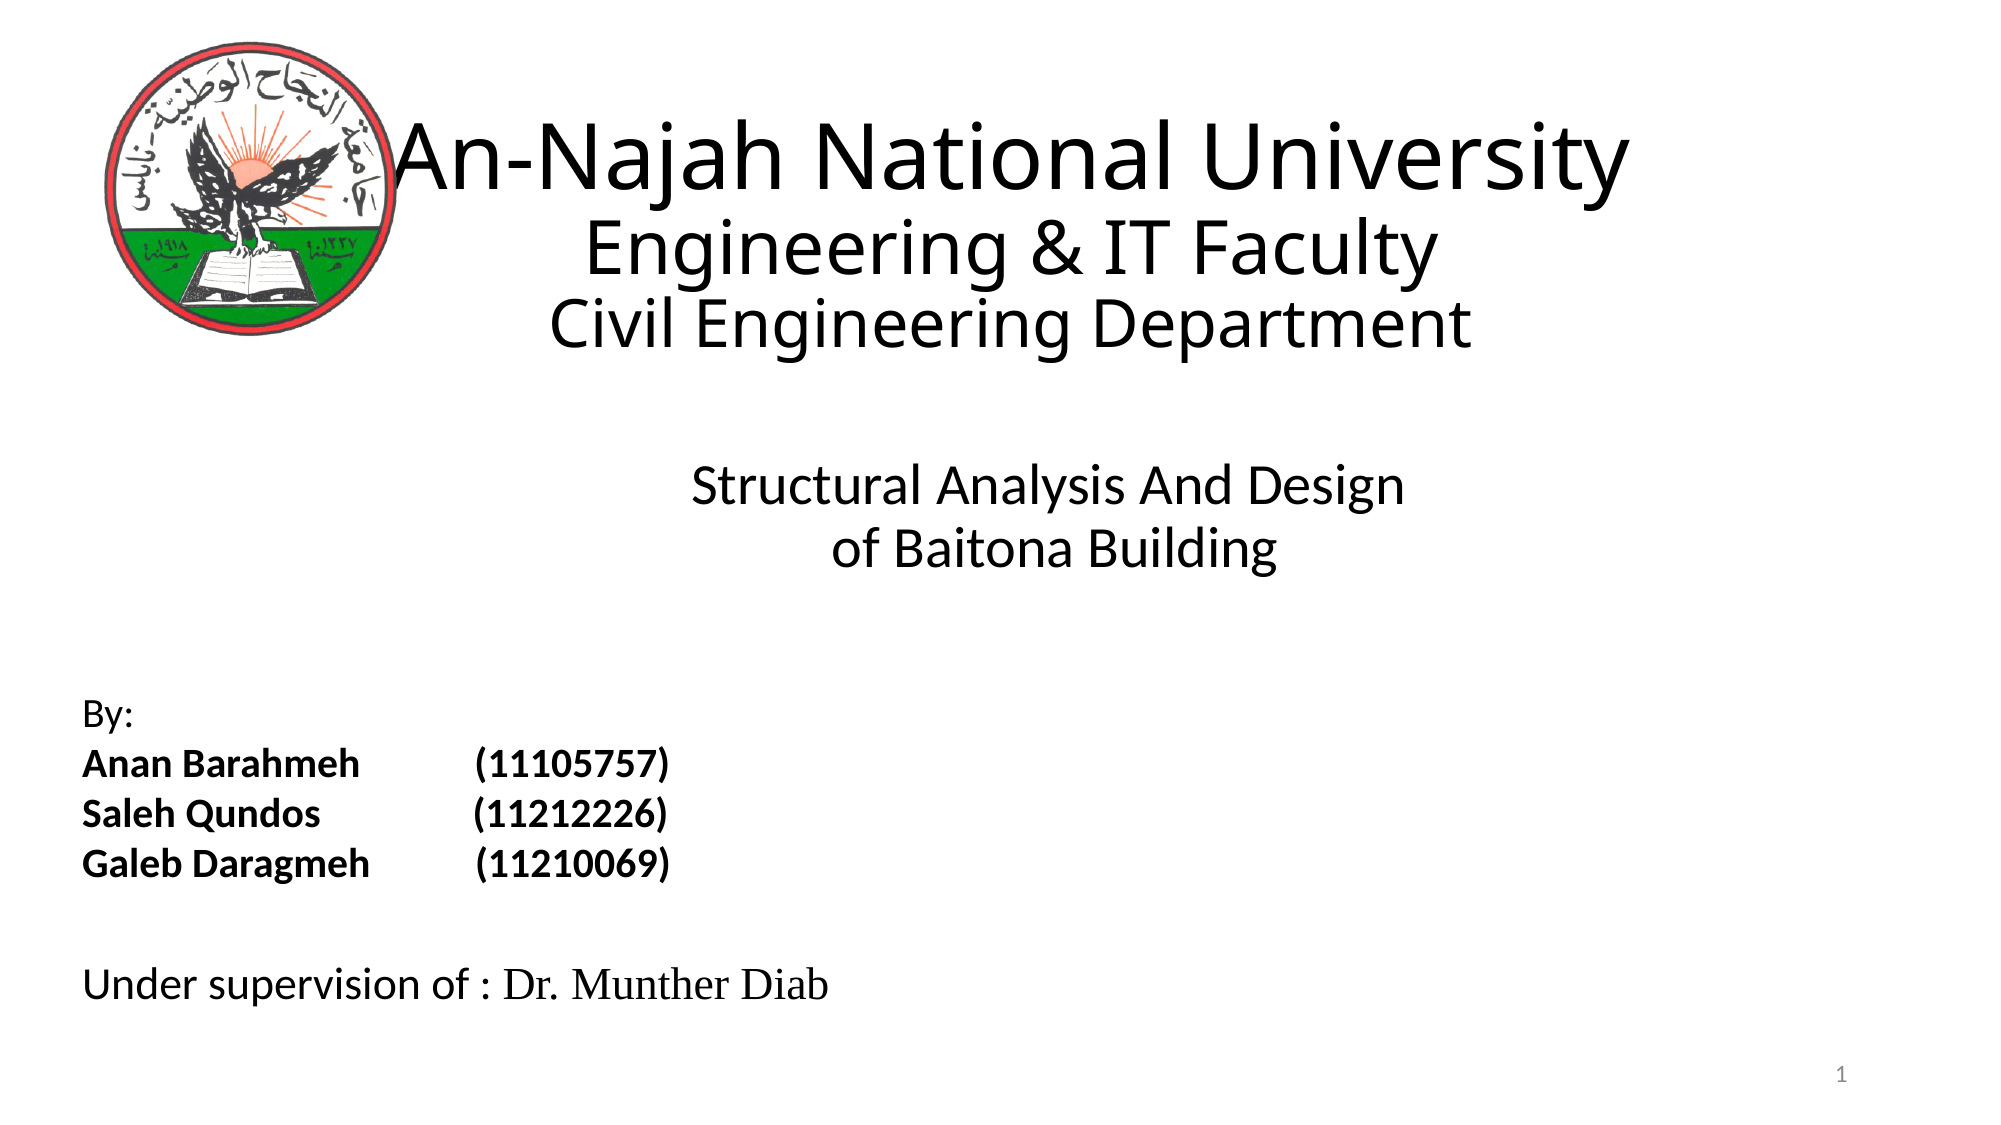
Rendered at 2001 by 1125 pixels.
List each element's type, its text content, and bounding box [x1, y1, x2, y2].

text_box By: Anan Barahmeh (11105757) Saleh Qundos (11212226) Galeb Daragmeh (11210069) [67, 678, 1156, 944]
slide_number 1 [1412, 1042, 1863, 1103]
list Structural Analysis And Design of Baitona Building [377, 446, 1720, 632]
picture [86, 3, 418, 346]
text_box Under supervision of : Dr. Munther Diab [67, 946, 936, 1017]
title An-Najah National University Engineering & IT Faculty Civil Engineering Department [373, 48, 1649, 425]
